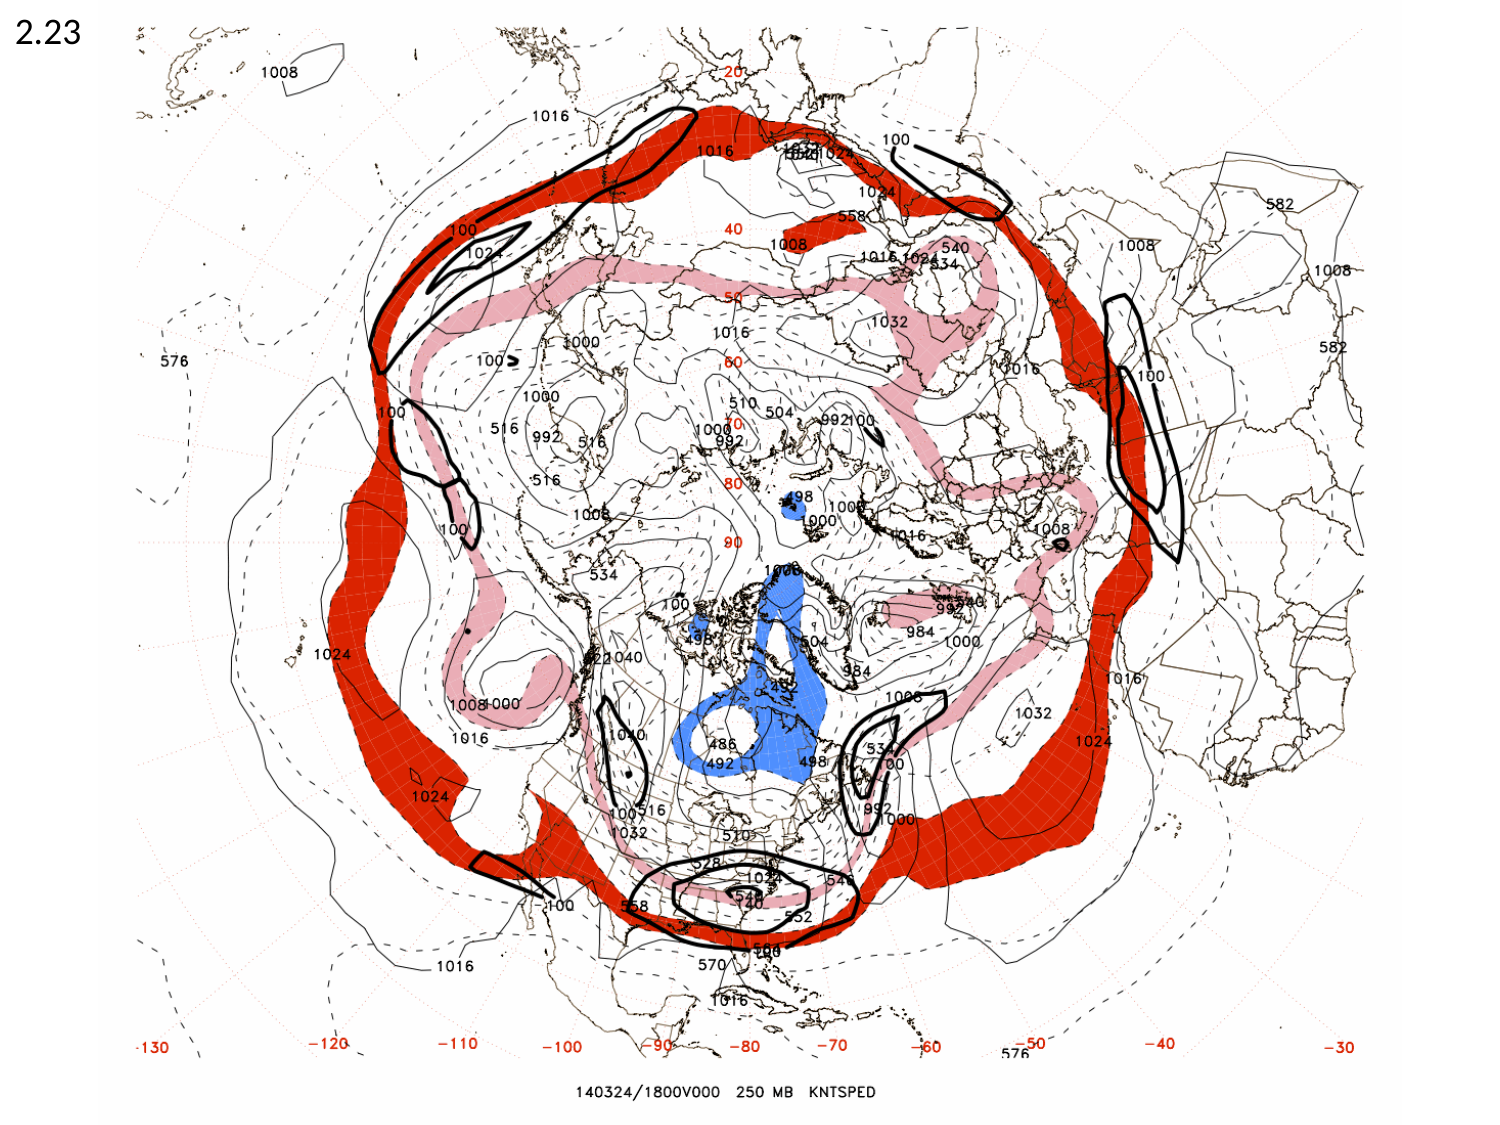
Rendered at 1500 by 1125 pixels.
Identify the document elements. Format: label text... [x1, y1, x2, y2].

picture [98, 0, 1402, 1125]
text_box 2.23 [0, 0, 96, 60]
